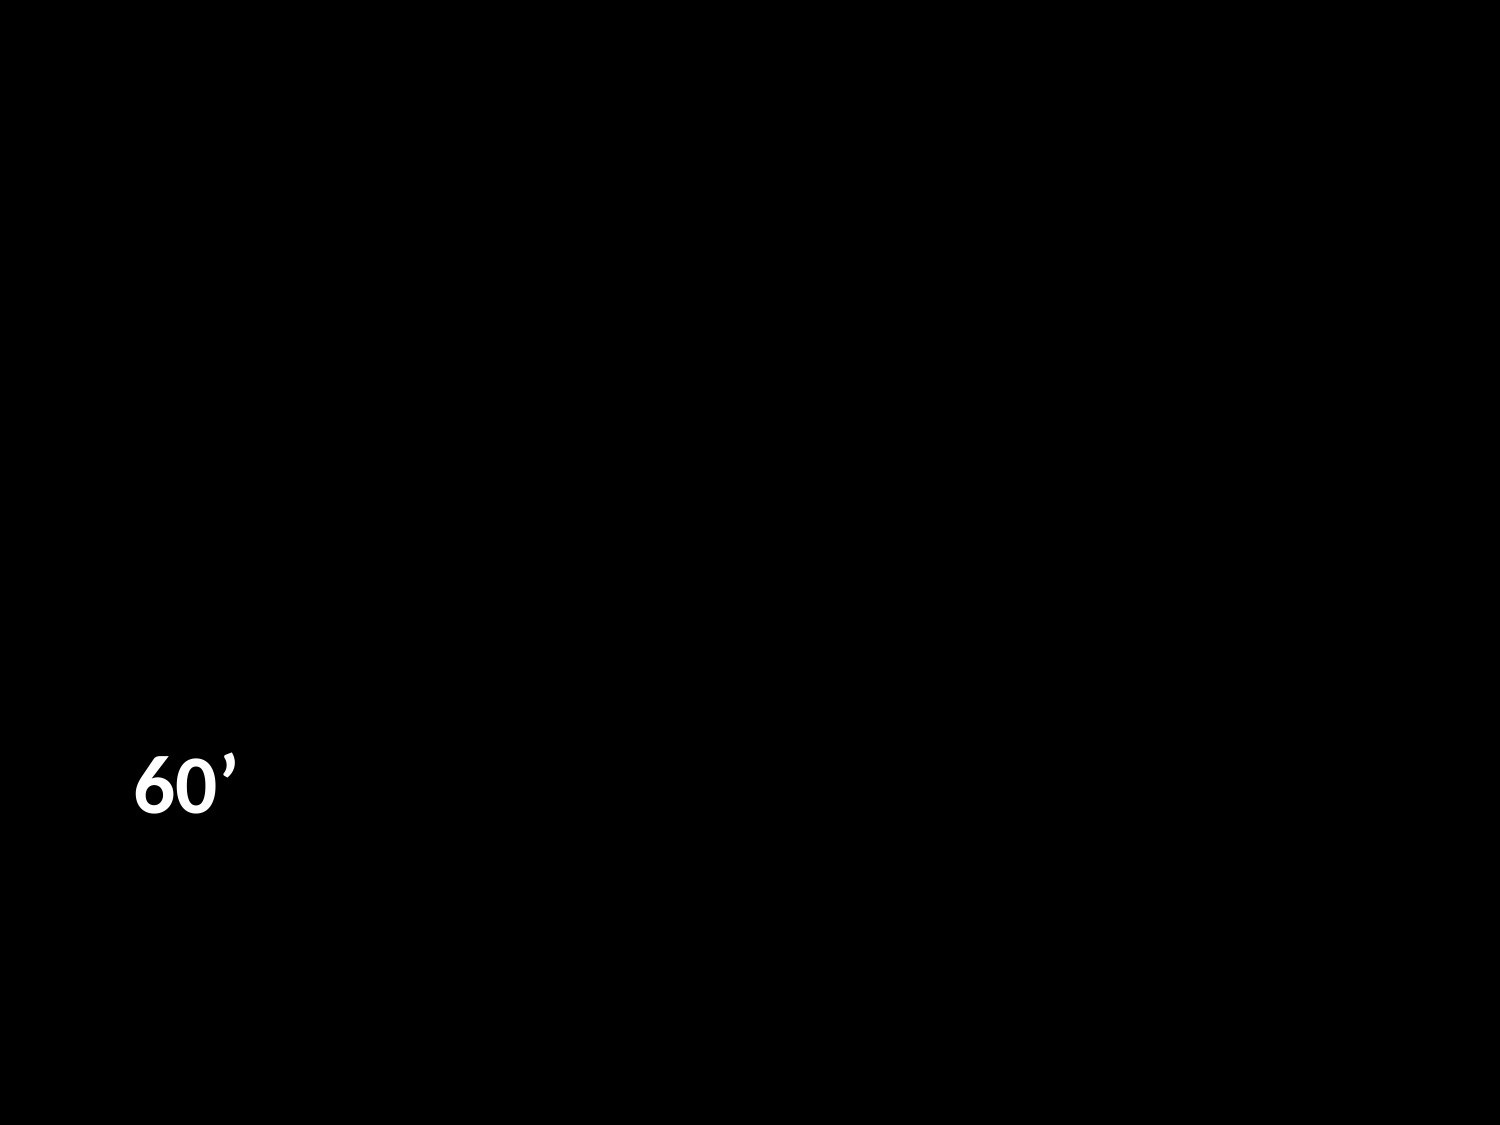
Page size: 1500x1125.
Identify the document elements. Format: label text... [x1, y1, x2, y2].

title 60’ [118, 722, 1394, 947]
